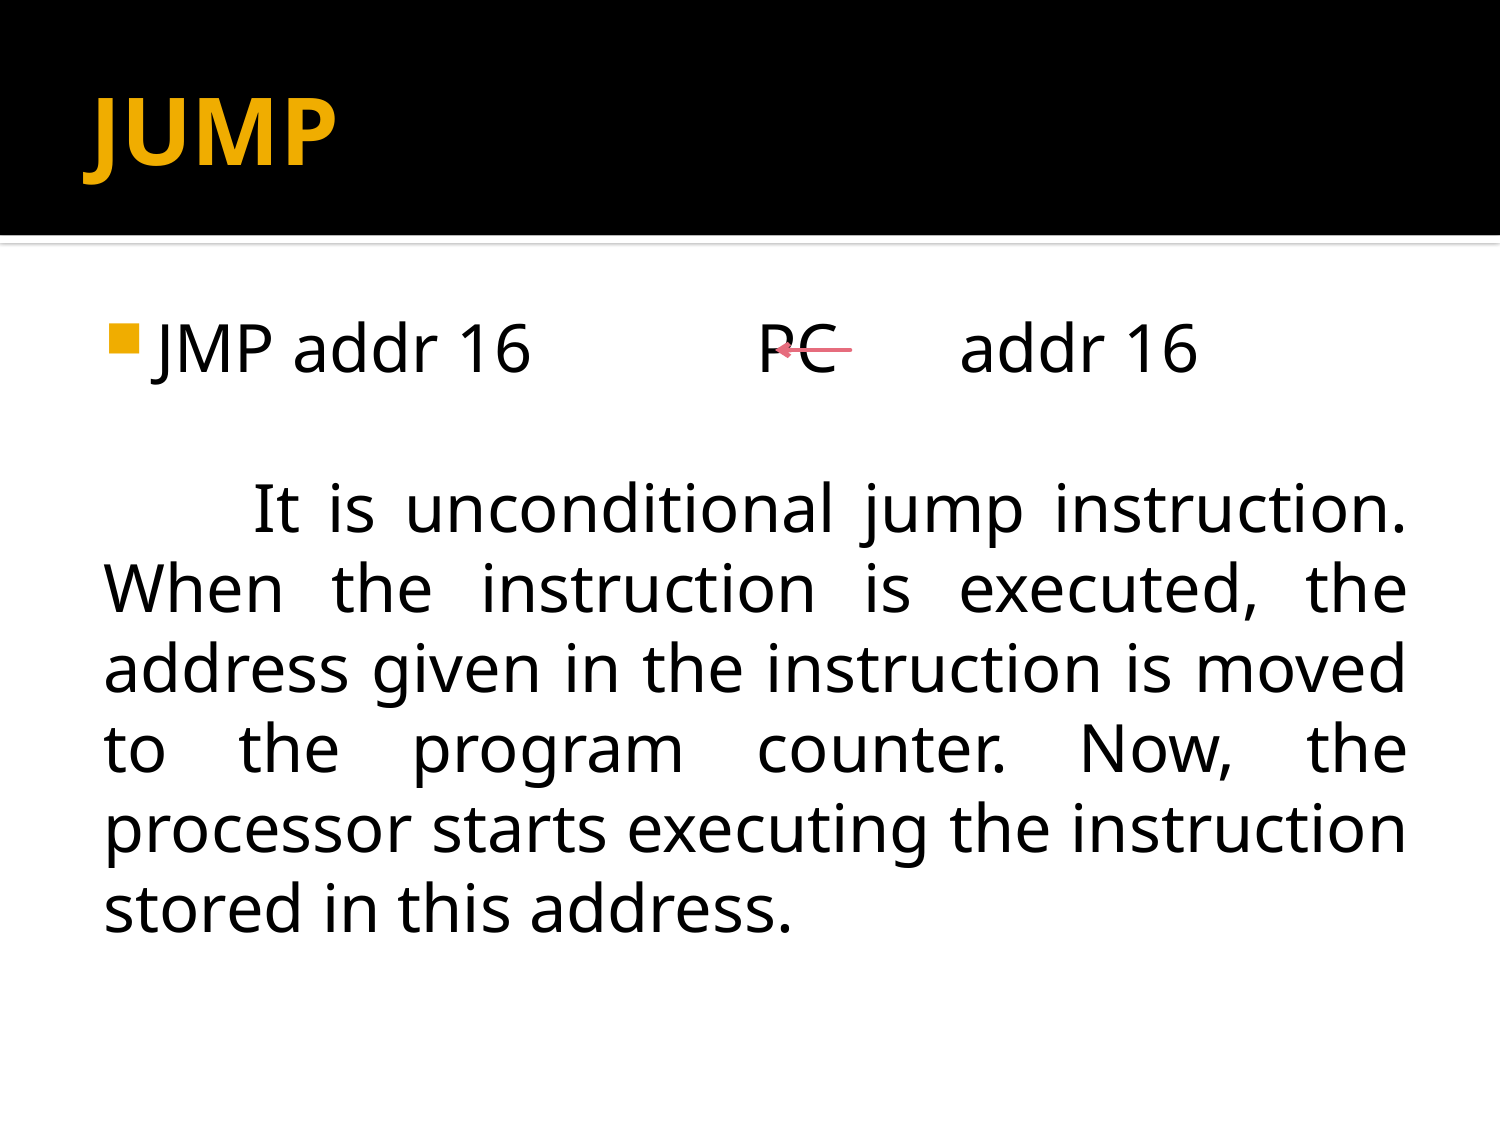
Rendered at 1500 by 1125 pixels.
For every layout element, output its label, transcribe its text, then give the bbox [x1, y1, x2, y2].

title JUMP [75, 25, 1425, 231]
list JMP addr 16 PC addr 16 It is unconditional jump instruction. When the instruction is executed, the address given in the instruction is moved to the program counter. Now, the processor starts executing the instruction stored in this address. [75, 291, 1425, 1050]
